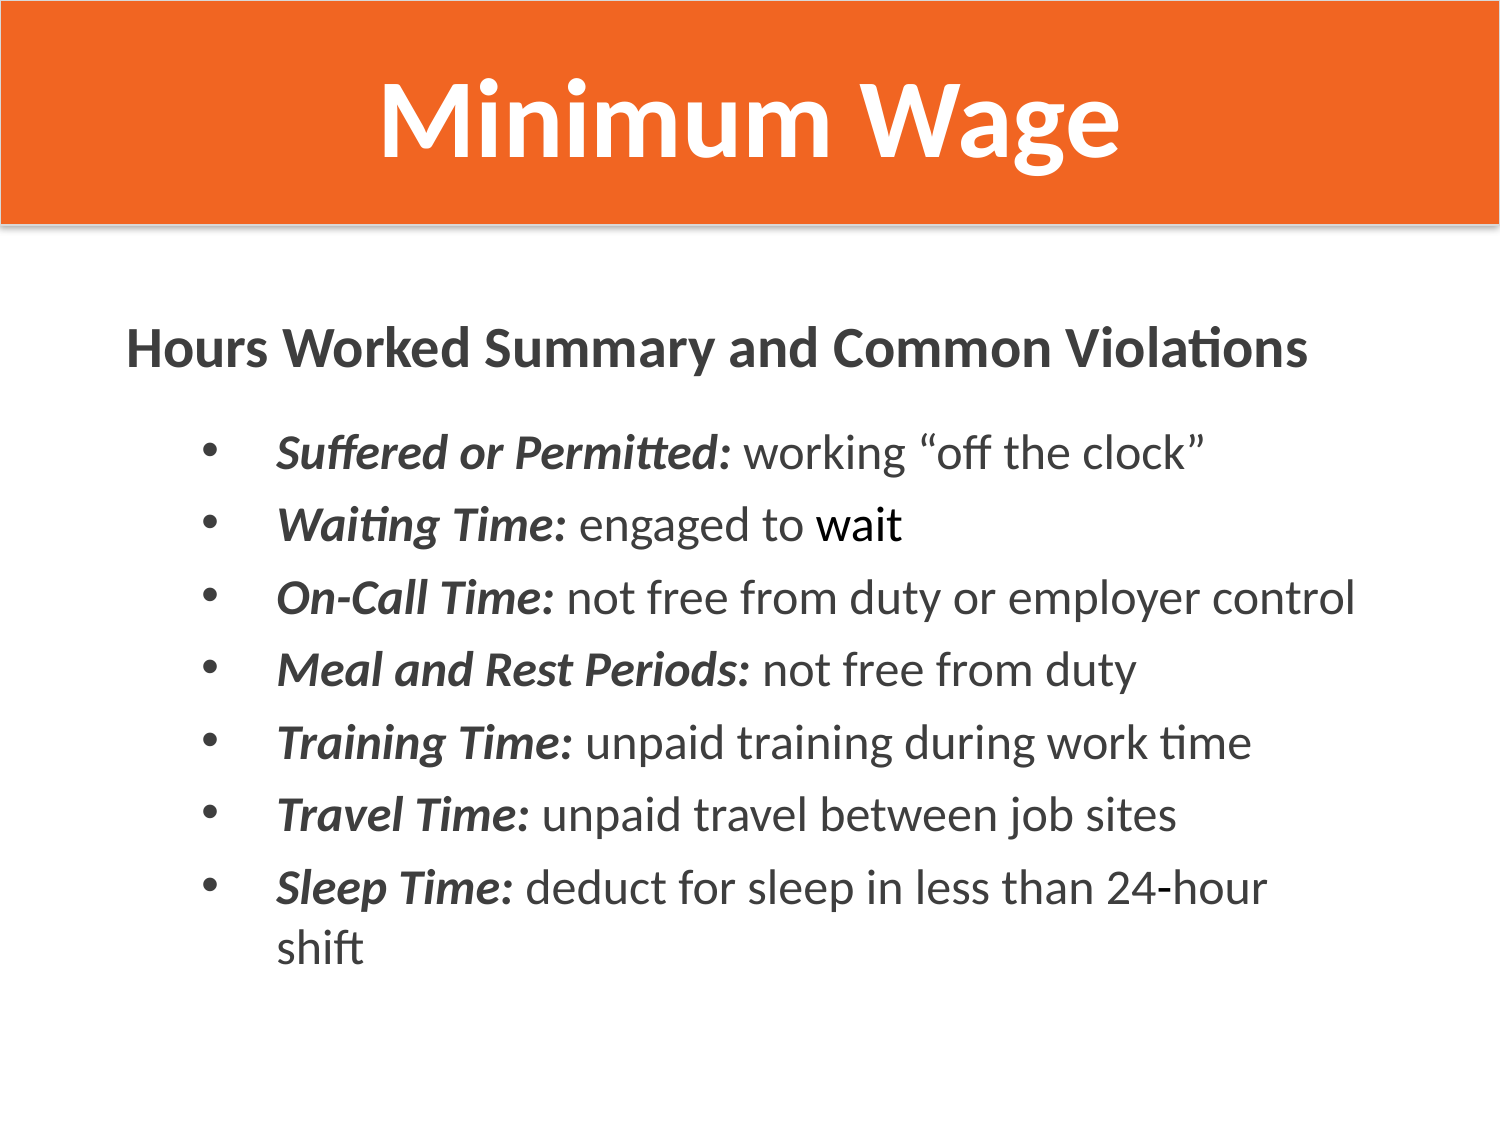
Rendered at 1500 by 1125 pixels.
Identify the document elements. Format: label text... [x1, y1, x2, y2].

text_box [0, 0, 1500, 226]
list Hours Worked Summary and Common Violations Suffered or Permitted: working “off the clock” Waiting Time: engaged to wait On-Call Time: not free from duty or employer control Meal and Rest Periods: not free from duty Training Time: unpaid training during work time Travel Time: unpaid travel between job sites Sleep Time: deduct for sleep in less than 24-hour shift [111, 301, 1373, 1038]
text_box Minimum Wage [74, 0, 1425, 225]
